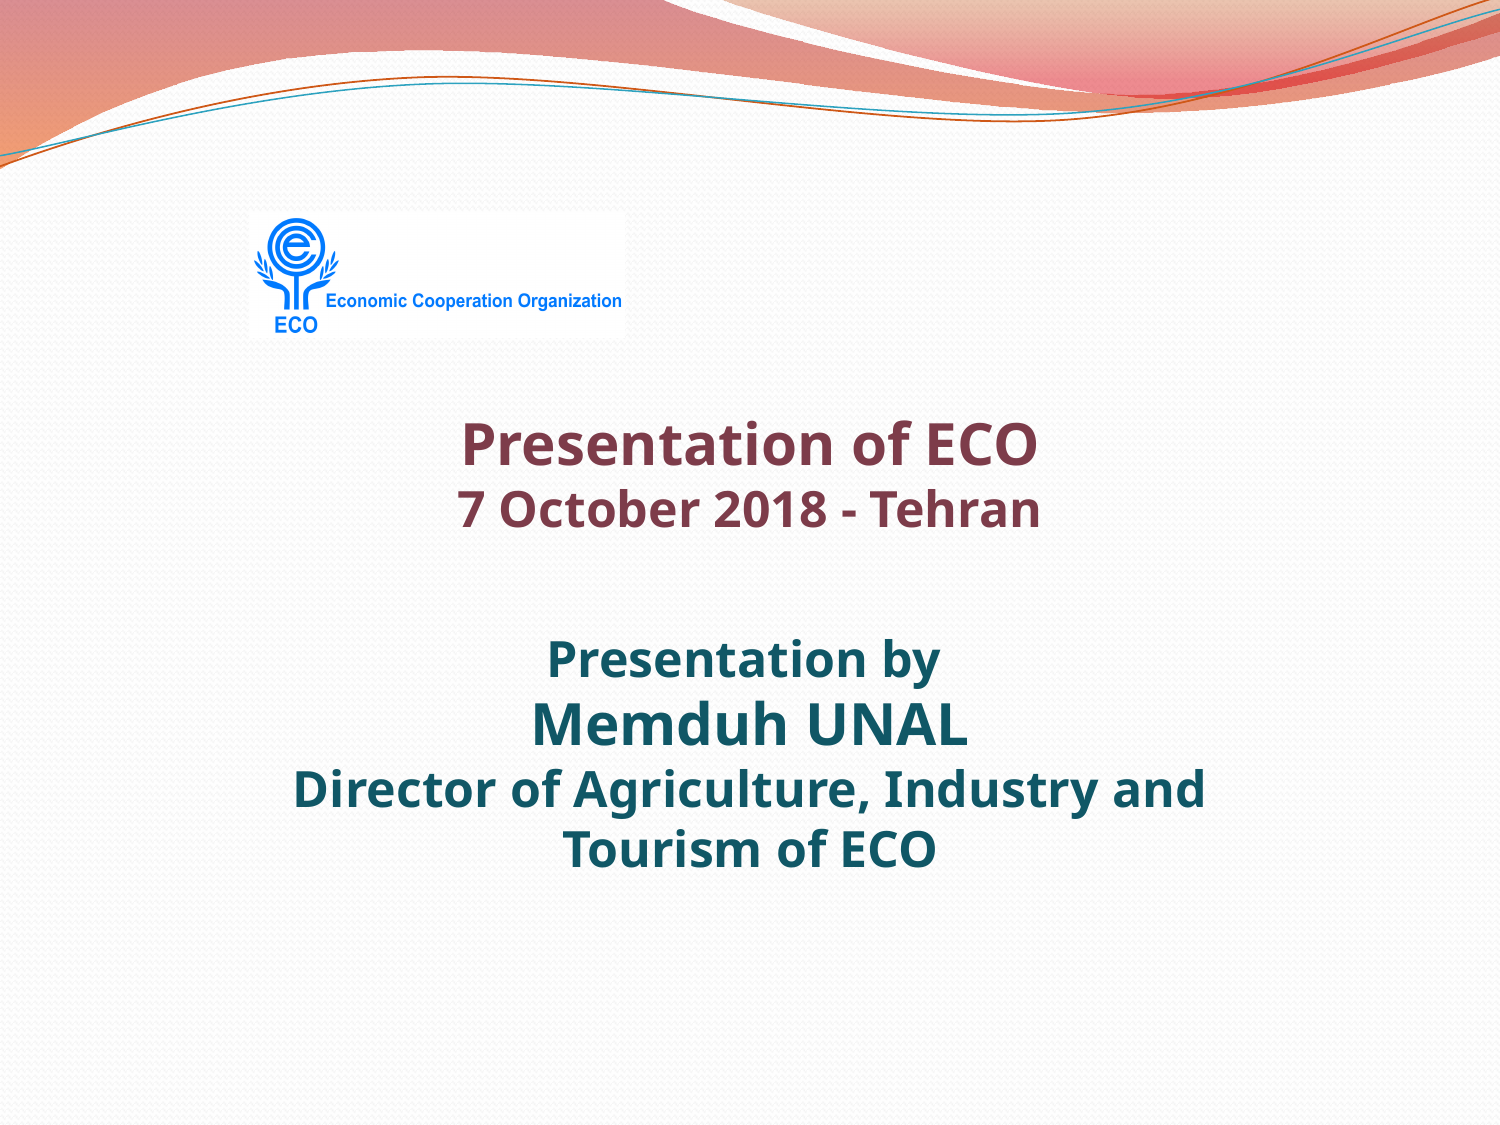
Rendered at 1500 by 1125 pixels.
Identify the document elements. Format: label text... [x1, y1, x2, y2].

picture [249, 212, 626, 338]
text_box Presentation of ECO 7 October 2018 - Tehran Presentation by Memduh UNAL Director of Agriculture, Industry and Tourism of ECO [212, 149, 1288, 945]
table_cell 19.5 [242, 213, 632, 350]
